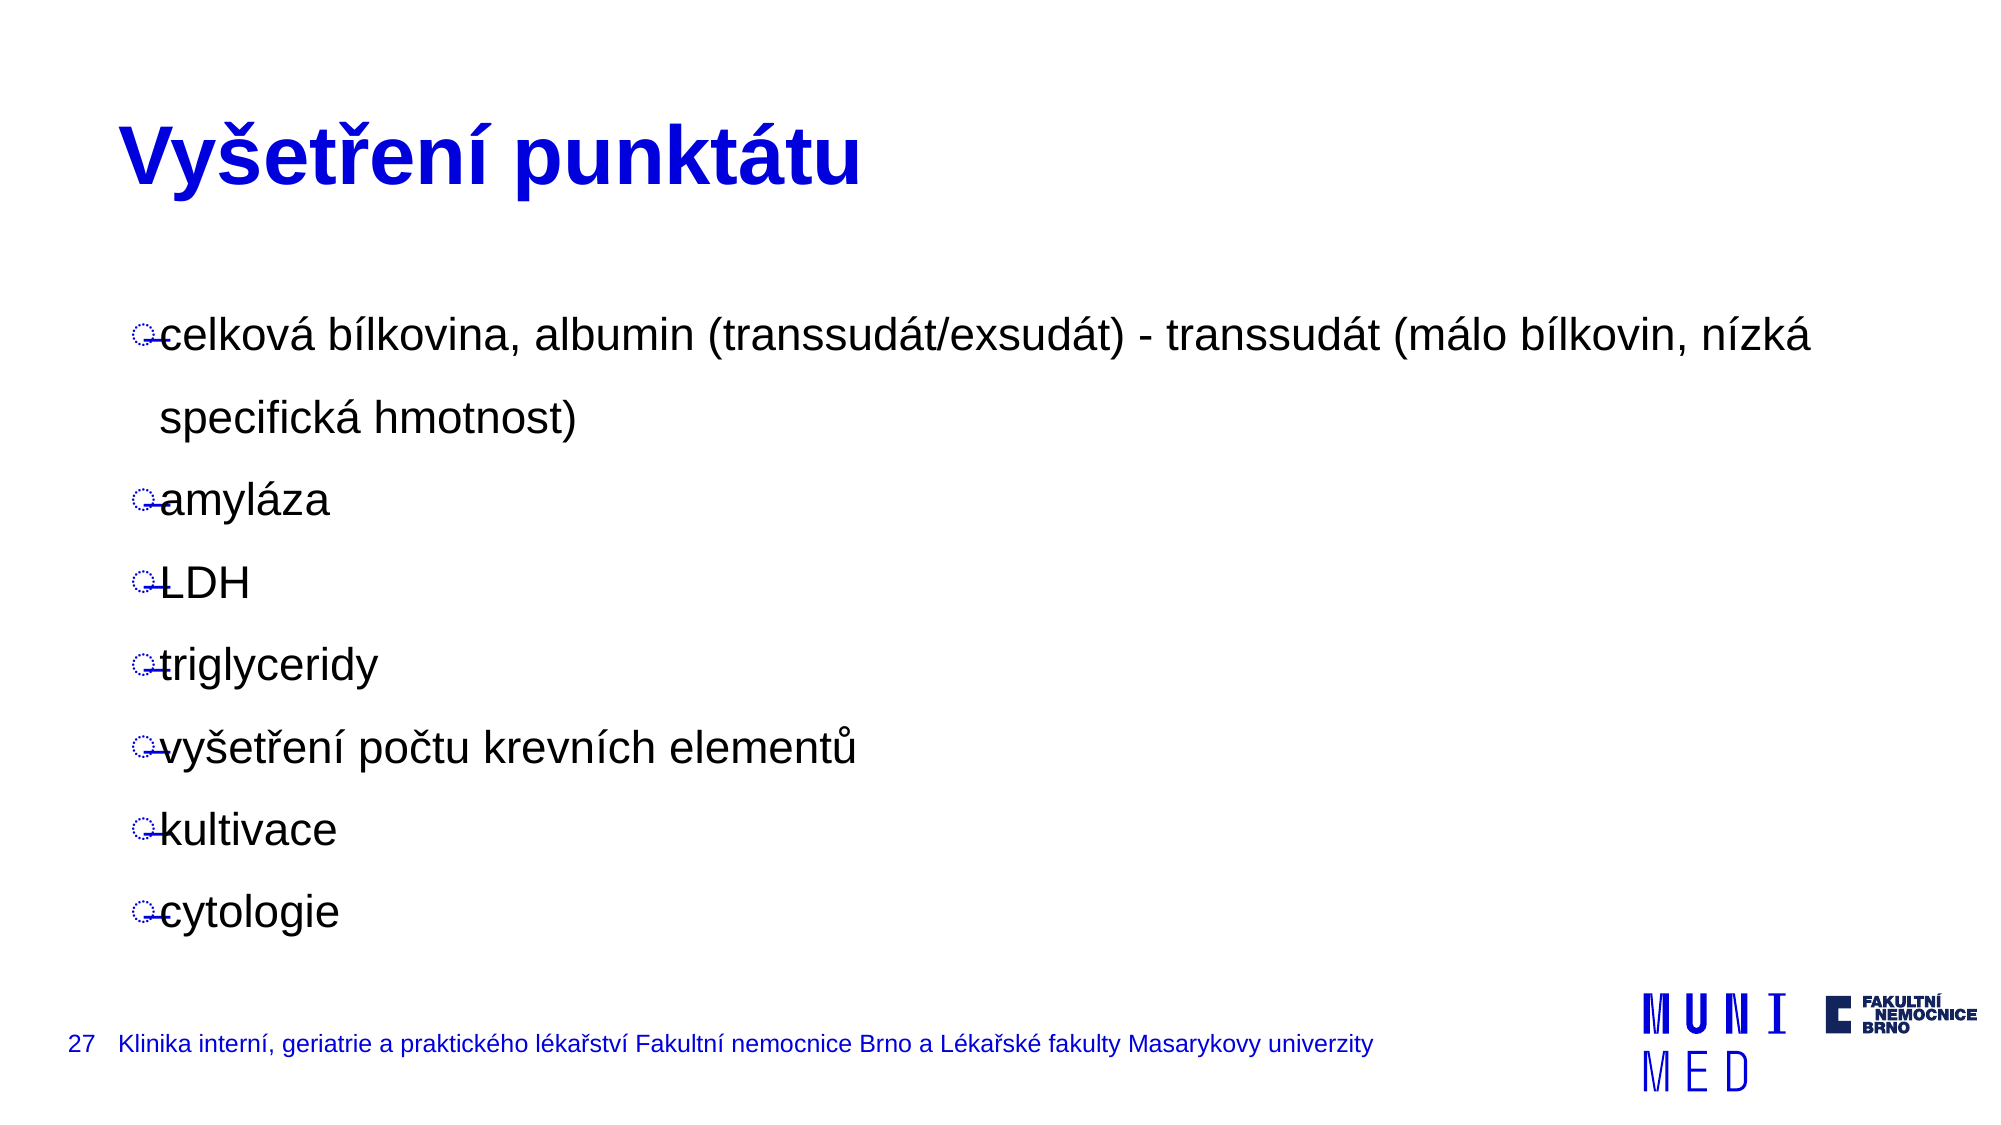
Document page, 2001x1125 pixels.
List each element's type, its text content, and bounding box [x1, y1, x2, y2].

title Vyšetření punktátu [118, 118, 1883, 193]
footer Klinika interní, geriatrie a praktického lékařství Fakultní nemocnice Brno a Lékařské fakulty Masarykovy univerzity [118, 1021, 1418, 1063]
list celková bílkovina, albumin (transsudát/exsudát) - transsudát (málo bílkovin, nízká specifická hmotnost) amyláza LDH triglyceridy vyšetření počtu krevních elementů kultivace cytologie [118, 277, 1883, 957]
slide_number 27 [67, 1021, 110, 1063]
